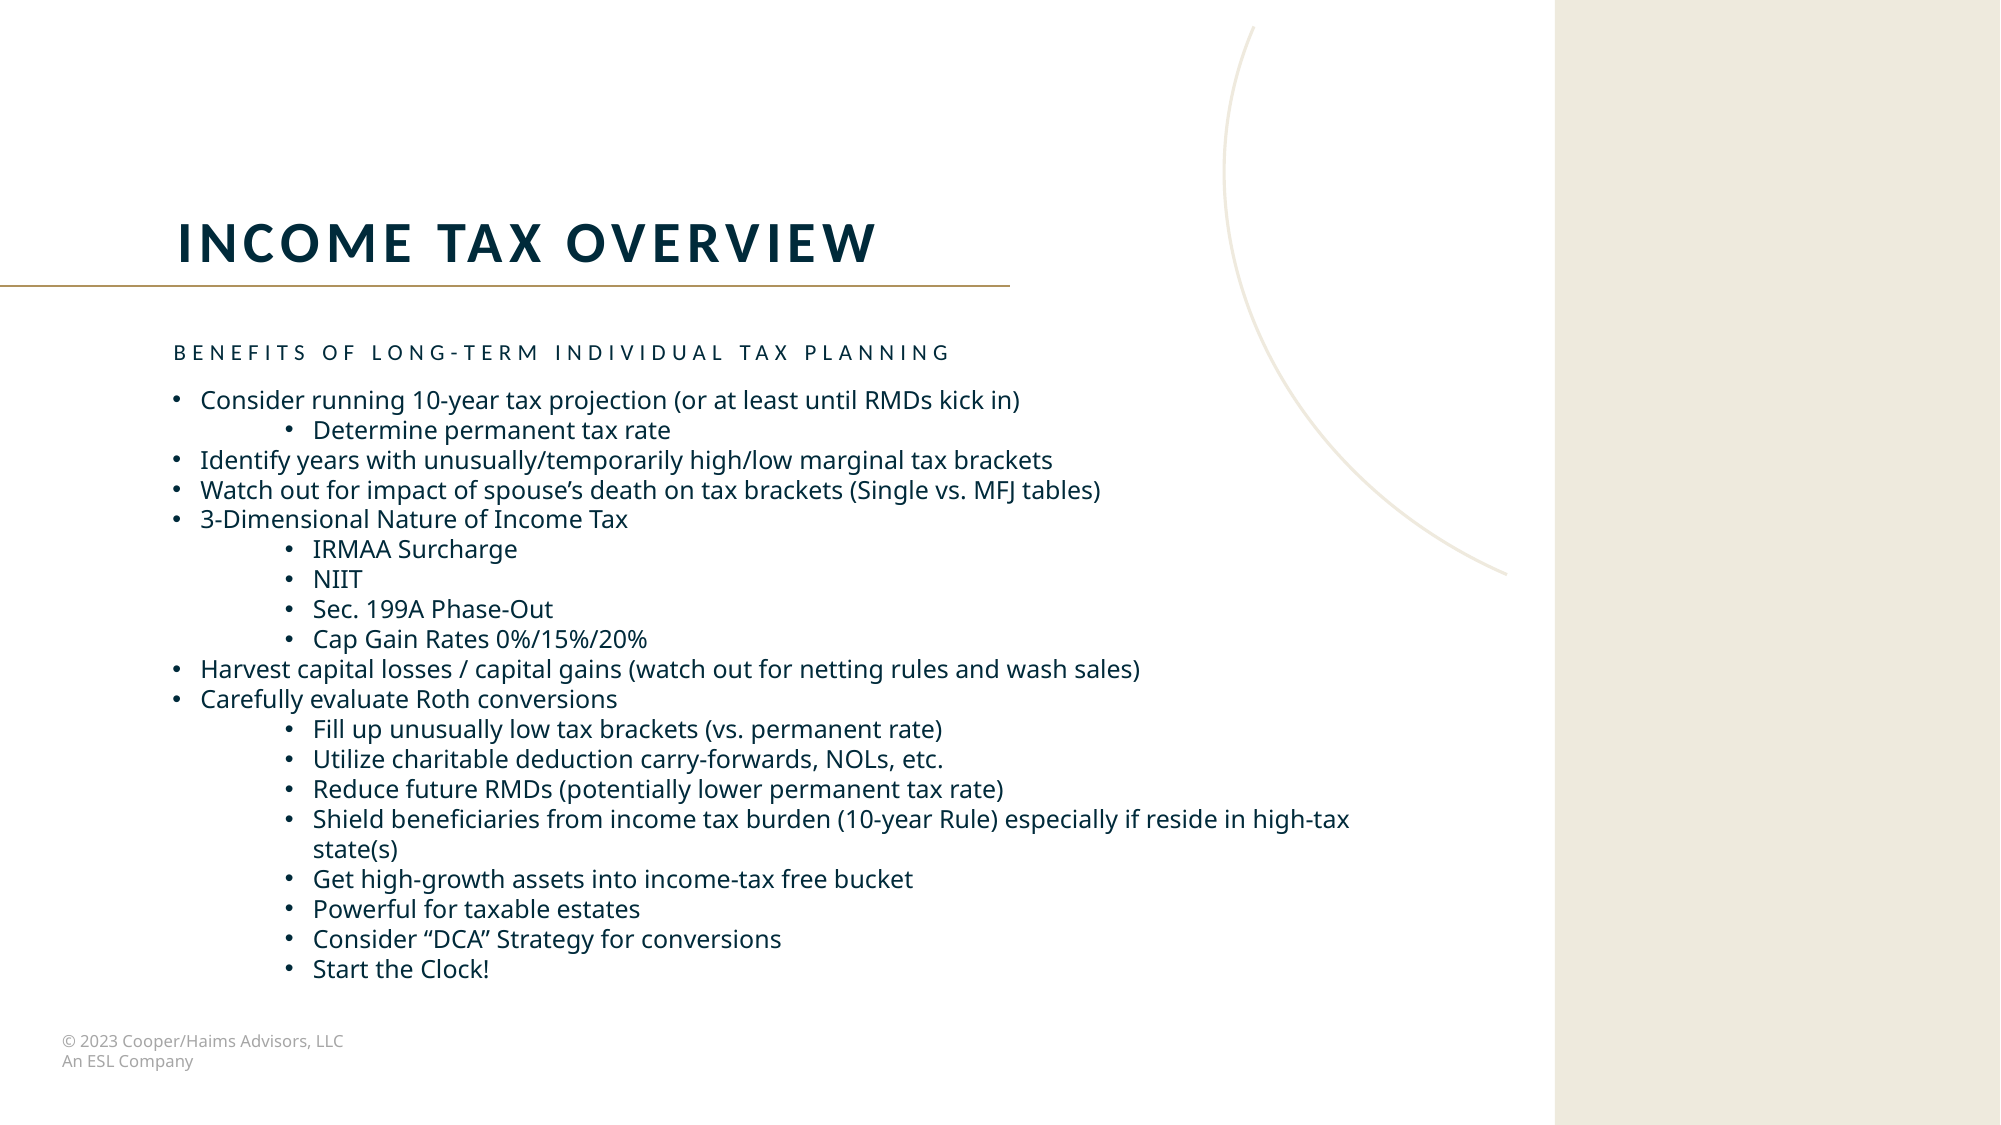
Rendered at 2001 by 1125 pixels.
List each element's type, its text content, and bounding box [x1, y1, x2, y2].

list Benefits of long-term individual tax planning [158, 332, 989, 375]
list Consider running 10-year tax projection (or at least until RMDs kick in) Determine permanent tax rate Identify years with unusually/temporarily high/low marginal tax brackets Watch out for impact of spouse’s death on tax brackets (Single vs. MFJ tables) 3-Dimensional Nature of Income Tax IRMAA Surcharge NIIT Sec. 199A Phase-Out Cap Gain Rates 0%/15%/20% Harvest capital losses / capital gains (watch out for netting rules and wash sales) Carefully evaluate Roth conversions Fill up unusually low tax brackets (vs. permanent rate) Utilize charitable deduction carry-forwards, NOLs, etc. Reduce future RMDs (potentially lower permanent tax rate) Shield beneficiaries from income tax burden (10-year Rule) especially if reside in high-tax state(s) Get high-growth assets into income-tax free bucket Powerful for taxable estates Consider “DCA” Strategy for conversions Start the Clock! [157, 376, 1448, 920]
text_box [1222, 25, 1667, 577]
list Income tax overview [162, 205, 1238, 284]
